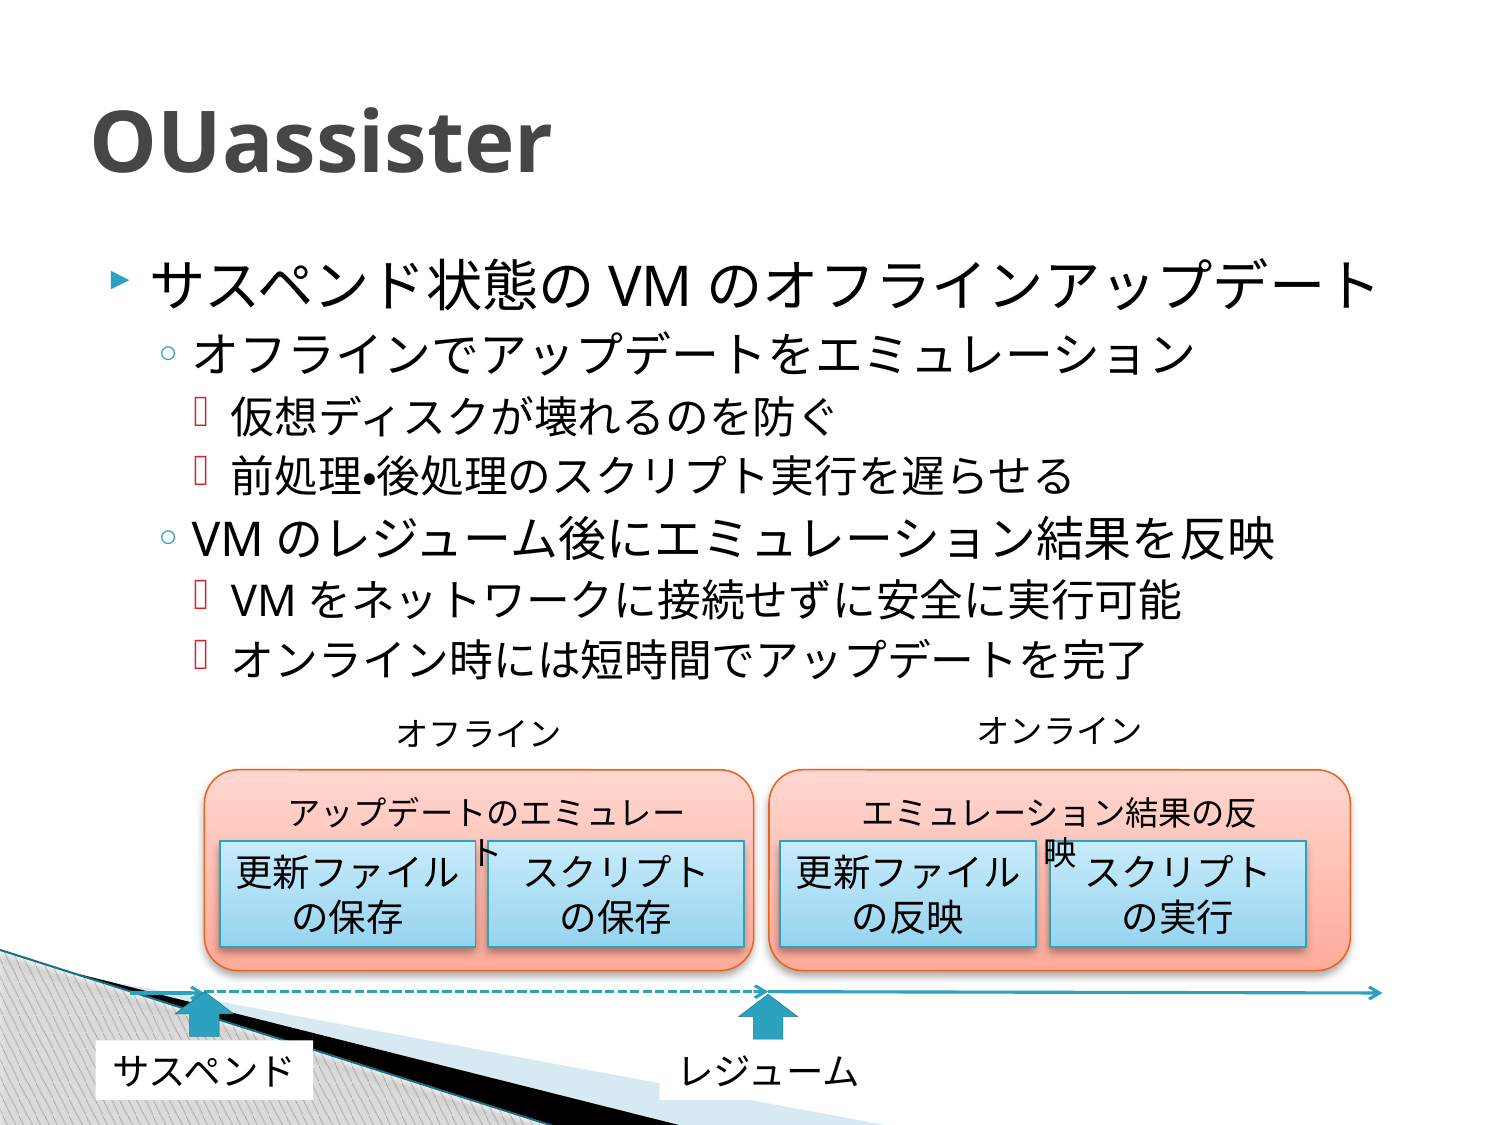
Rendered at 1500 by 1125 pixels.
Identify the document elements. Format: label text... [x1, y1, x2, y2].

text_box 更新ファイルの反映 [779, 840, 1037, 948]
text_box オフライン [309, 706, 649, 761]
text_box 更新ファイル の保存 [219, 840, 476, 948]
title OUassister [75, 45, 1425, 233]
text_box アップデートのエミュレート [267, 785, 705, 880]
list サスペンド状態のVMのオフラインアップデート オフラインでアップデートをエミュレーション 仮想ディスクが壊れるのを防ぐ 前処理・後処理のスクリプト実行を遅らせる VMのレジューム後にエミュレーション結果を反映 VMをネットワークに接続せずに安全に実行可能 オンライン時には短時間でアップデートを完了 [75, 243, 1425, 704]
text_box スクリプト の保存 [487, 840, 745, 948]
text_box レジューム [659, 1040, 877, 1100]
text_box オンライン [890, 703, 1229, 758]
text_box [170, 1004, 239, 1040]
text_box [196, 987, 212, 992]
text_box [768, 768, 1352, 972]
text_box [734, 1004, 802, 1040]
text_box スクリプト の実行 [1049, 840, 1307, 948]
text_box [203, 768, 755, 972]
text_box サスペンド [95, 1040, 314, 1100]
text_box エミュレーション結果の反映 [841, 785, 1279, 880]
